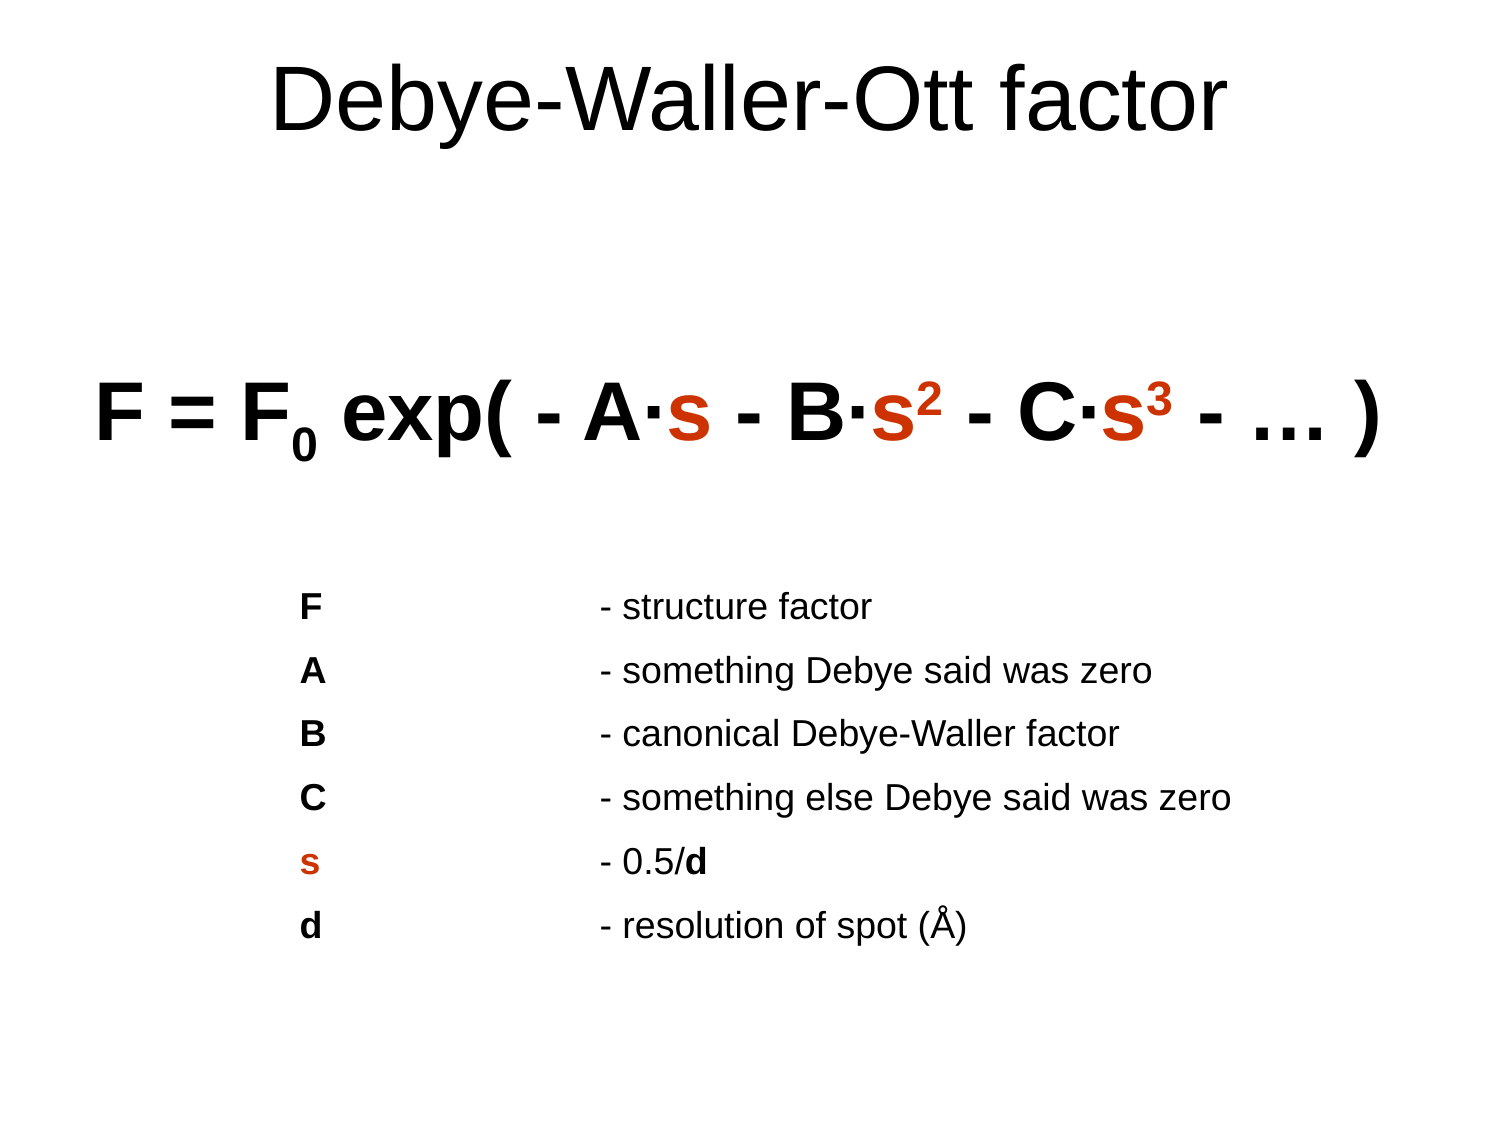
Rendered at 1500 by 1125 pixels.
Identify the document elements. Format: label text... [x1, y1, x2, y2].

title Debye-Waller-Ott factor [75, 0, 1425, 188]
text_box F = F0 exp( - A∙s - B∙s2 - C∙s3 - … ) [70, 316, 1430, 570]
text_box F - structure factor A - something Debye said was zero B - canonical Debye-Waller factor C - something else Debye said was zero s - 0.5/d d - resolution of spot (Å) [284, 574, 1391, 1017]
